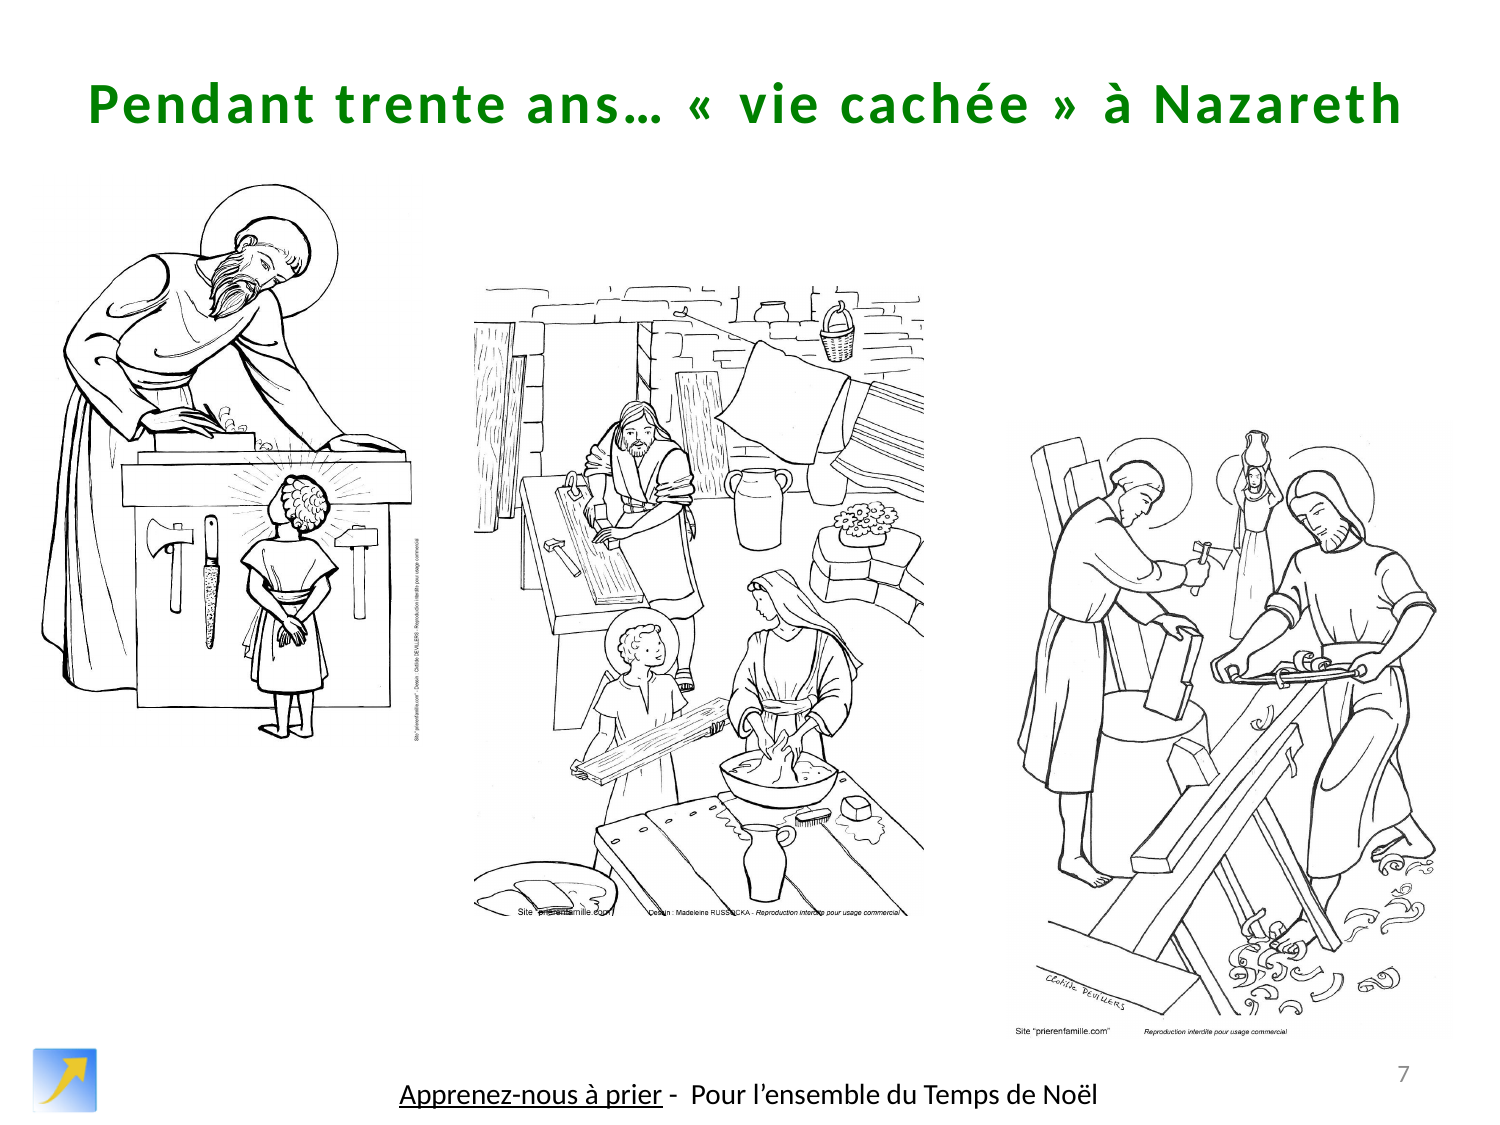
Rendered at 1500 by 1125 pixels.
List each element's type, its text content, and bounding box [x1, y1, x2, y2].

picture [29, 1043, 101, 1116]
picture [1006, 420, 1454, 1040]
picture [31, 174, 423, 747]
slide_number 7 [1074, 1047, 1425, 1103]
text_box Apprenez-nous à prier - Pour l’ensemble du Temps de Noël [384, 1067, 1114, 1118]
text_box Pendant trente ans… « vie cachée » à Nazareth [66, 58, 1439, 143]
picture [474, 286, 924, 916]
